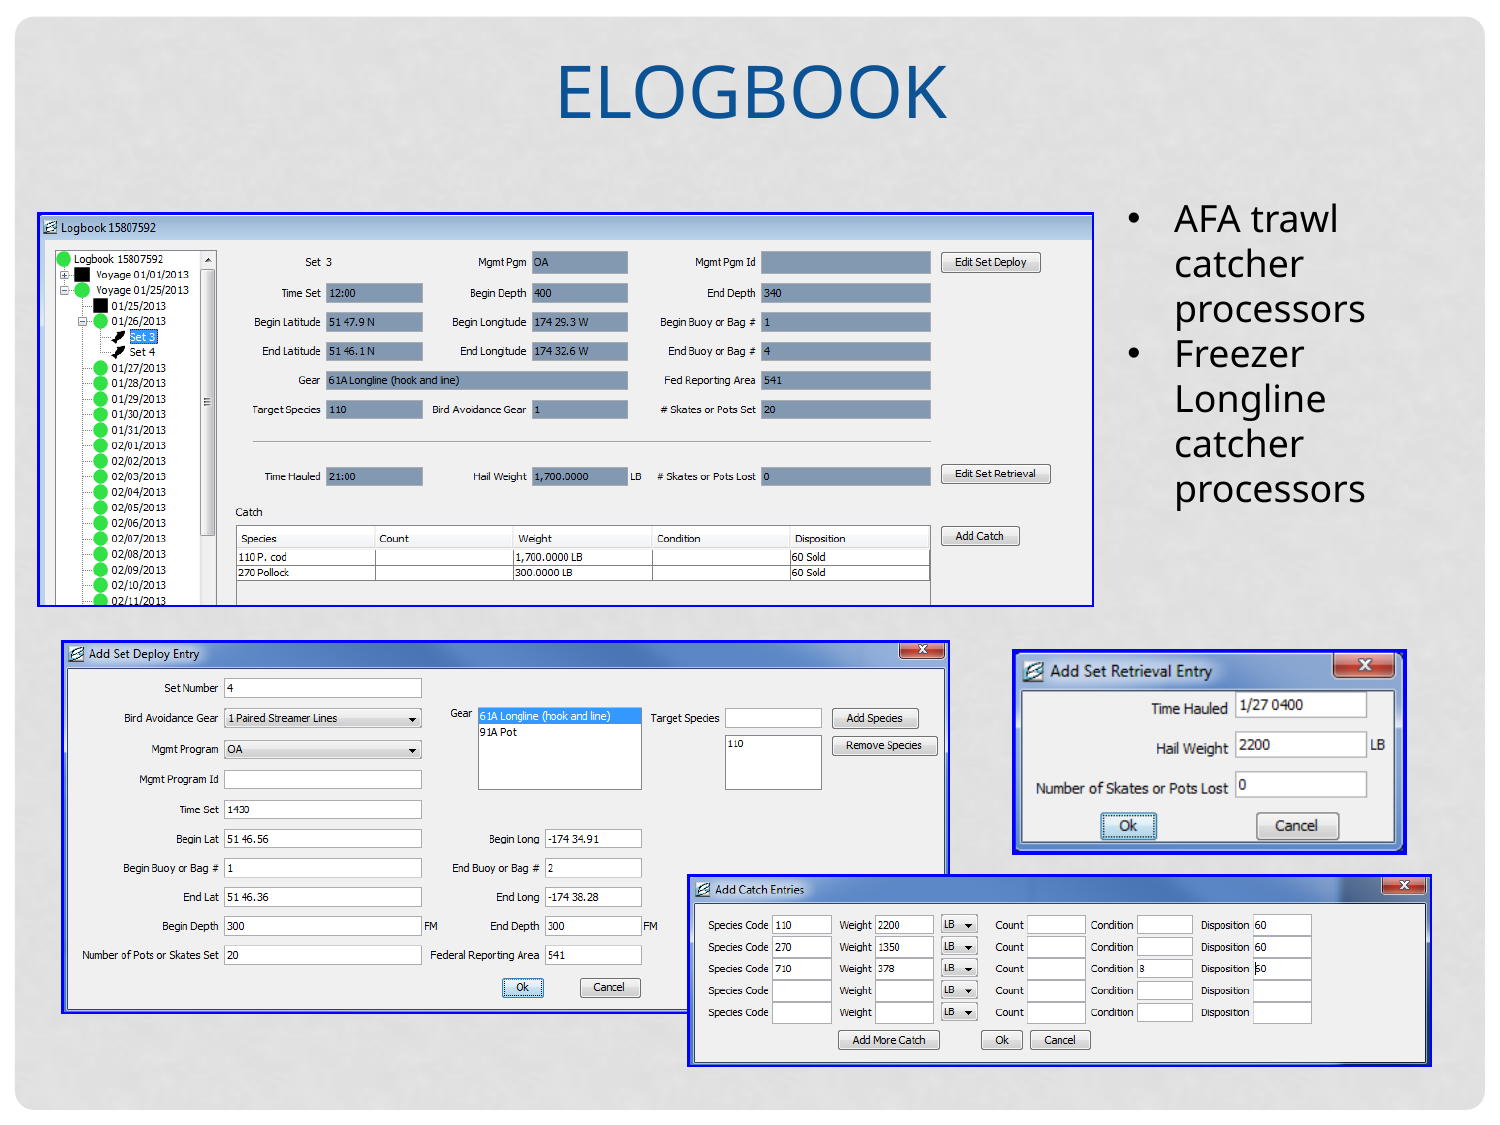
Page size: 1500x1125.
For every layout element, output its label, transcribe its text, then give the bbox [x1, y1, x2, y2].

text_box AFA trawl catcher processors Freezer Longline catcher processors [1112, 187, 1432, 518]
picture [61, 640, 1433, 1067]
picture [37, 212, 1094, 607]
title eLogbook [73, 3, 1429, 175]
picture [1012, 649, 1408, 855]
